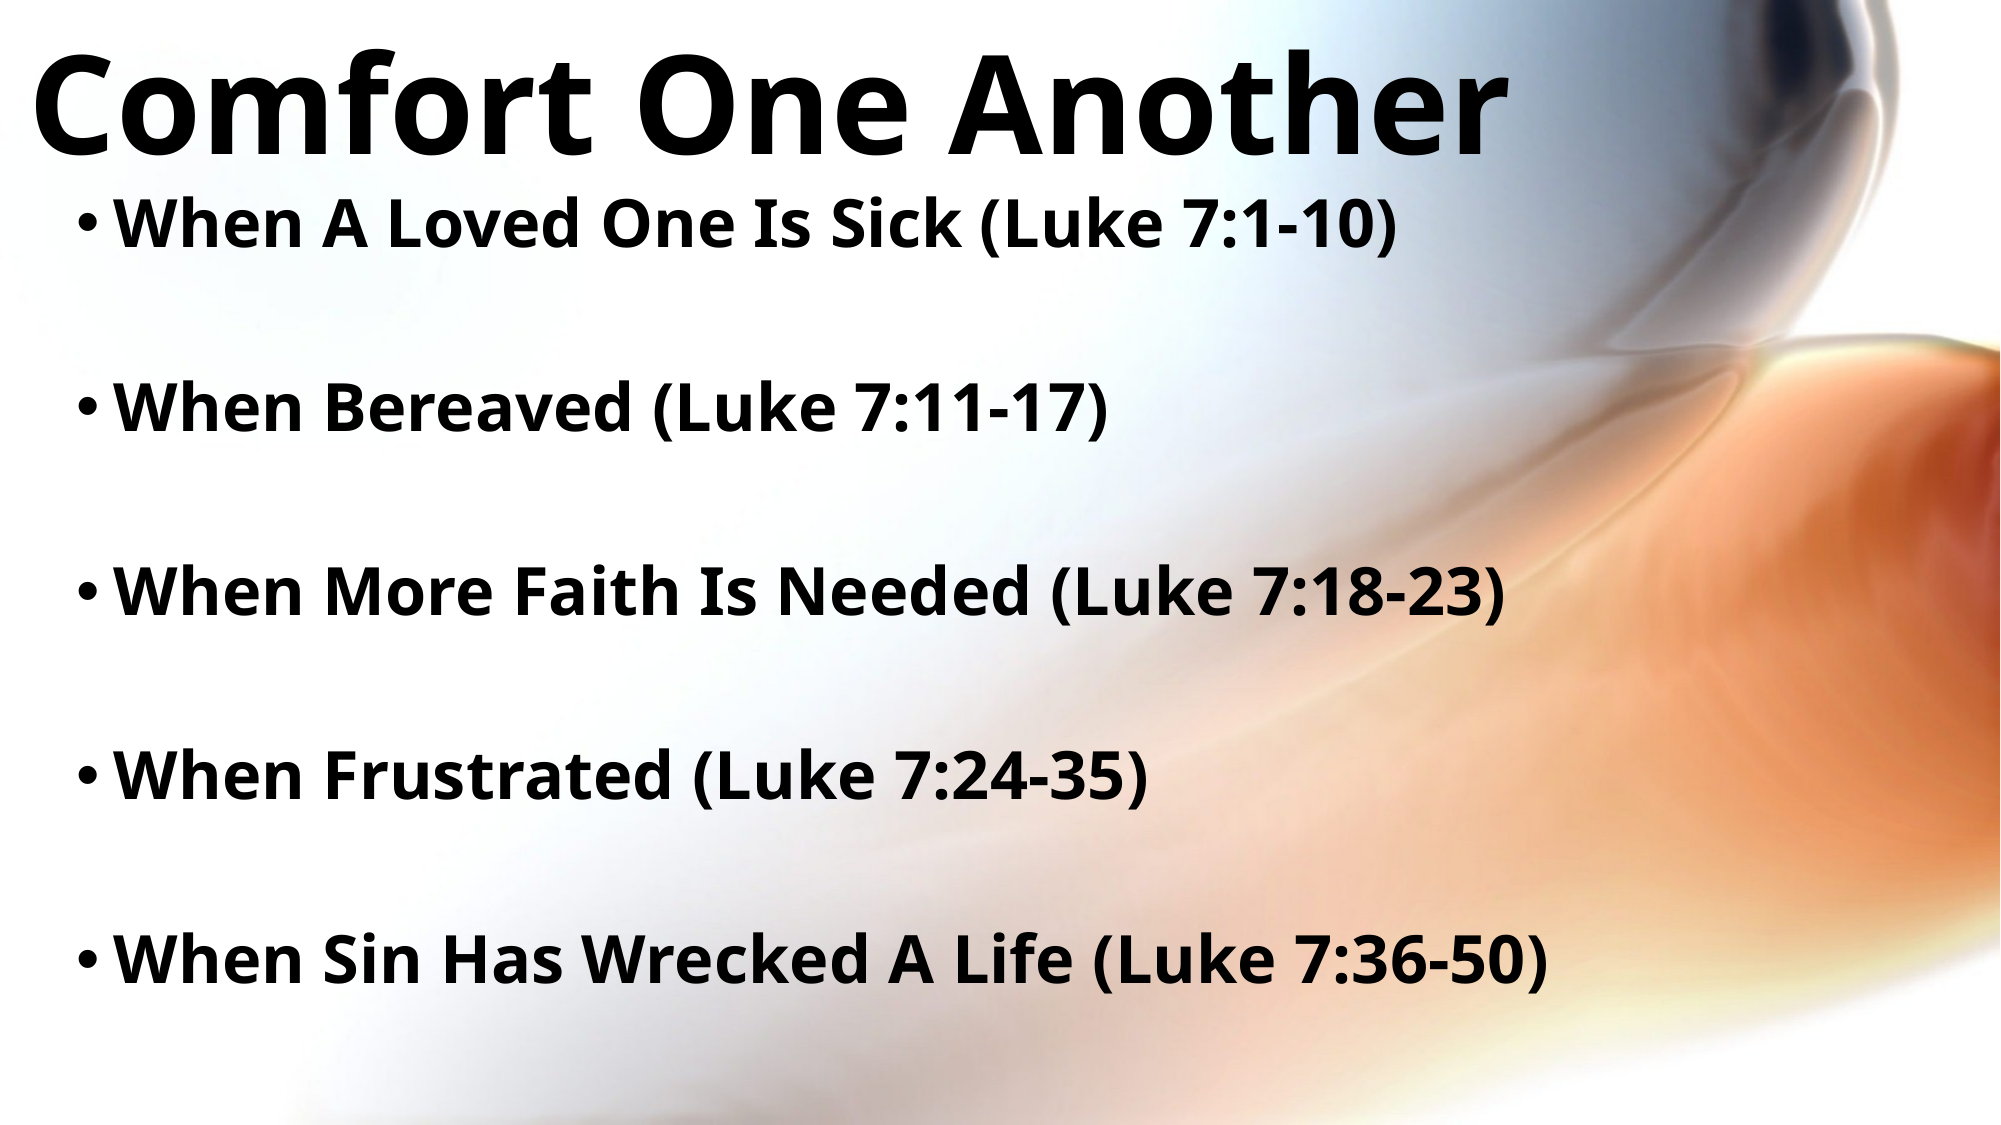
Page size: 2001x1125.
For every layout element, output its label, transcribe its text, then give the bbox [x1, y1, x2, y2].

title Comfort One Another [13, 17, 1739, 182]
list When A Loved One Is Sick (Luke 7:1-10) When Bereaved (Luke 7:11-17) When More Faith Is Needed (Luke 7:18-23) When Frustrated (Luke 7:24-35) When Sin Has Wrecked A Life (Luke 7:36-50) [61, 182, 1975, 1125]
picture [0, 0, 2001, 1125]
